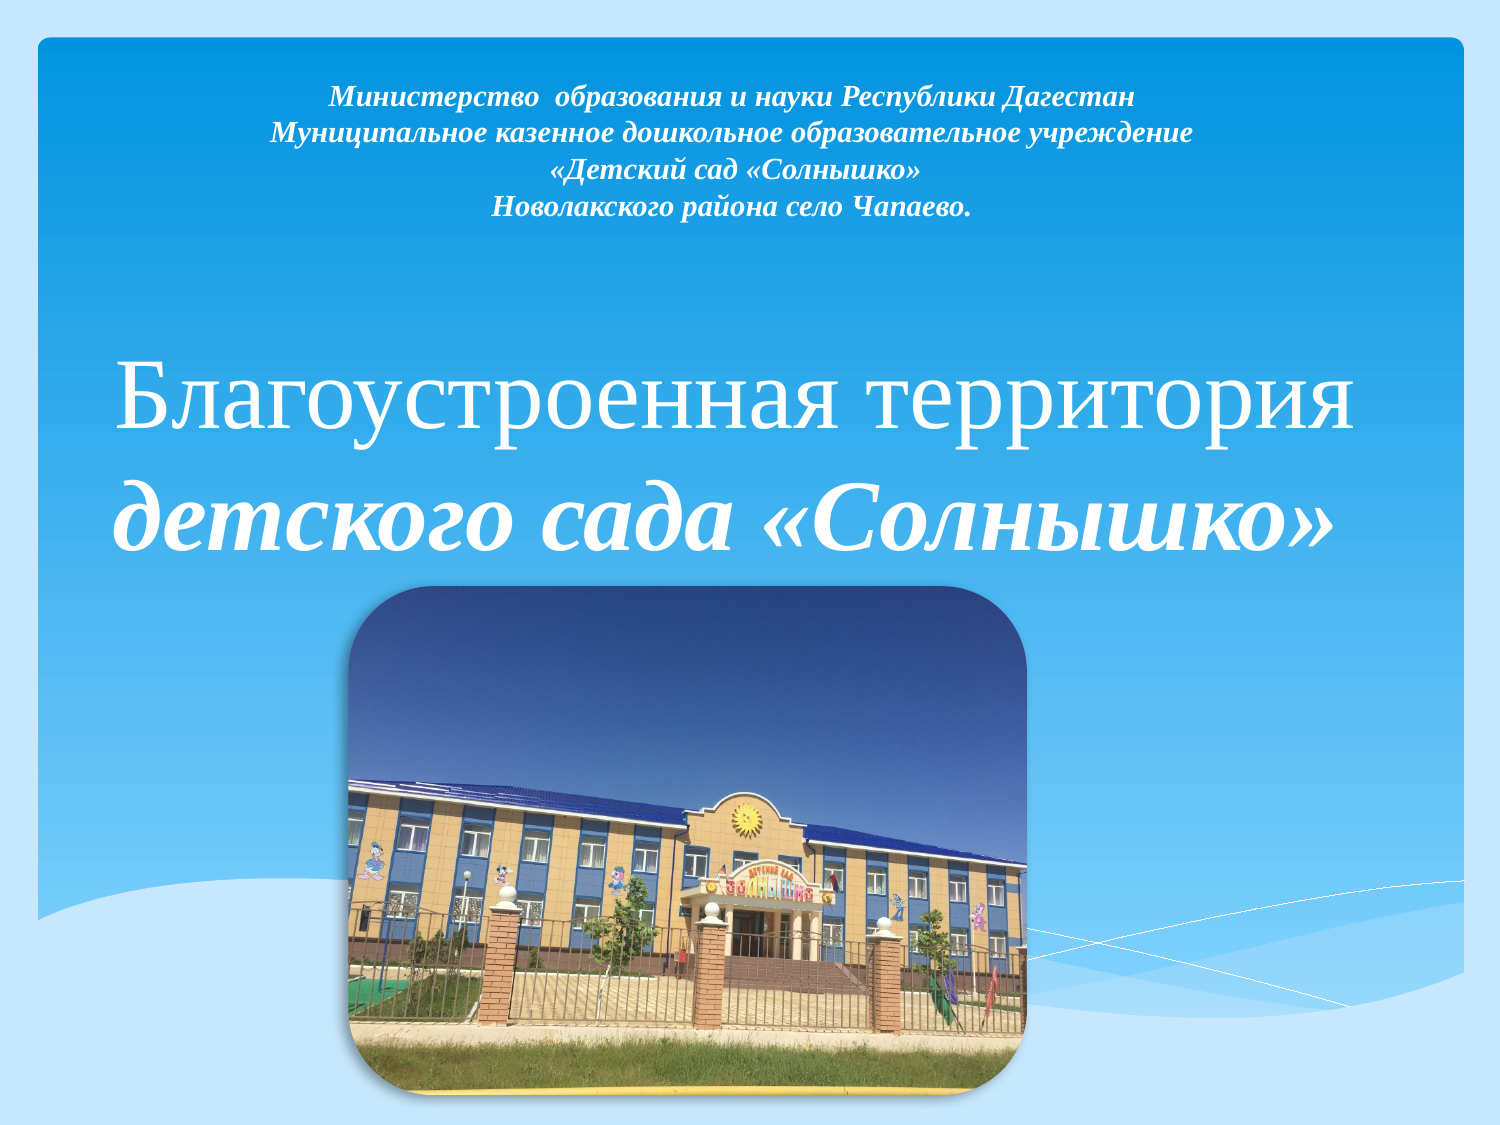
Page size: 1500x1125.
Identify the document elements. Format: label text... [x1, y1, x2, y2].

picture [348, 585, 1028, 1096]
subtitle Благоустроенная территория детского сада «Солнышко» [53, 320, 1400, 608]
title Министерство образования и науки Республики Дагестан Муниципальное казенное дошкольное образовательное учреждение «Детский сад «Солнышко» Новолакского района село Чапаево. [76, 66, 1388, 268]
text_box [374, 463, 1125, 525]
